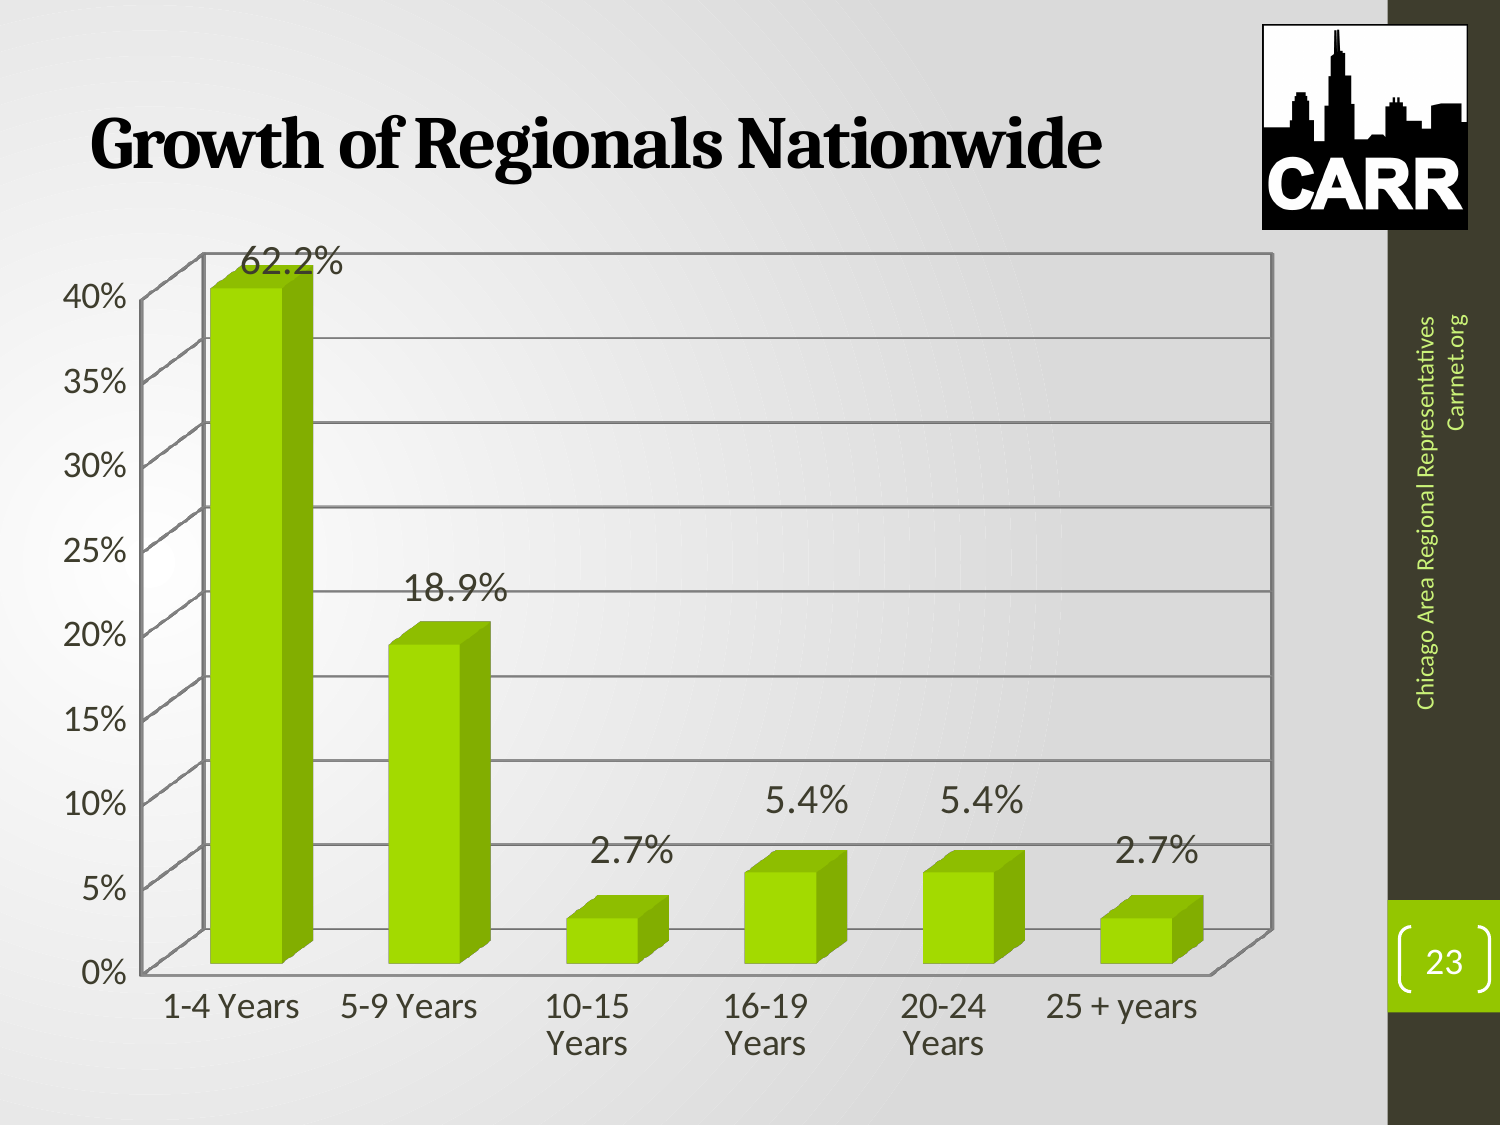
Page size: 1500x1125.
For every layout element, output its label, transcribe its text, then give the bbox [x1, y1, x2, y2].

picture [1261, 24, 1468, 231]
slide_number 23 [1397, 925, 1492, 994]
title Growth of Regionals Nationwide [75, 45, 1259, 222]
chart [36, 229, 1301, 1088]
text_box Chicago Area Regional Representatives Carrnet.org [1408, 300, 1469, 726]
